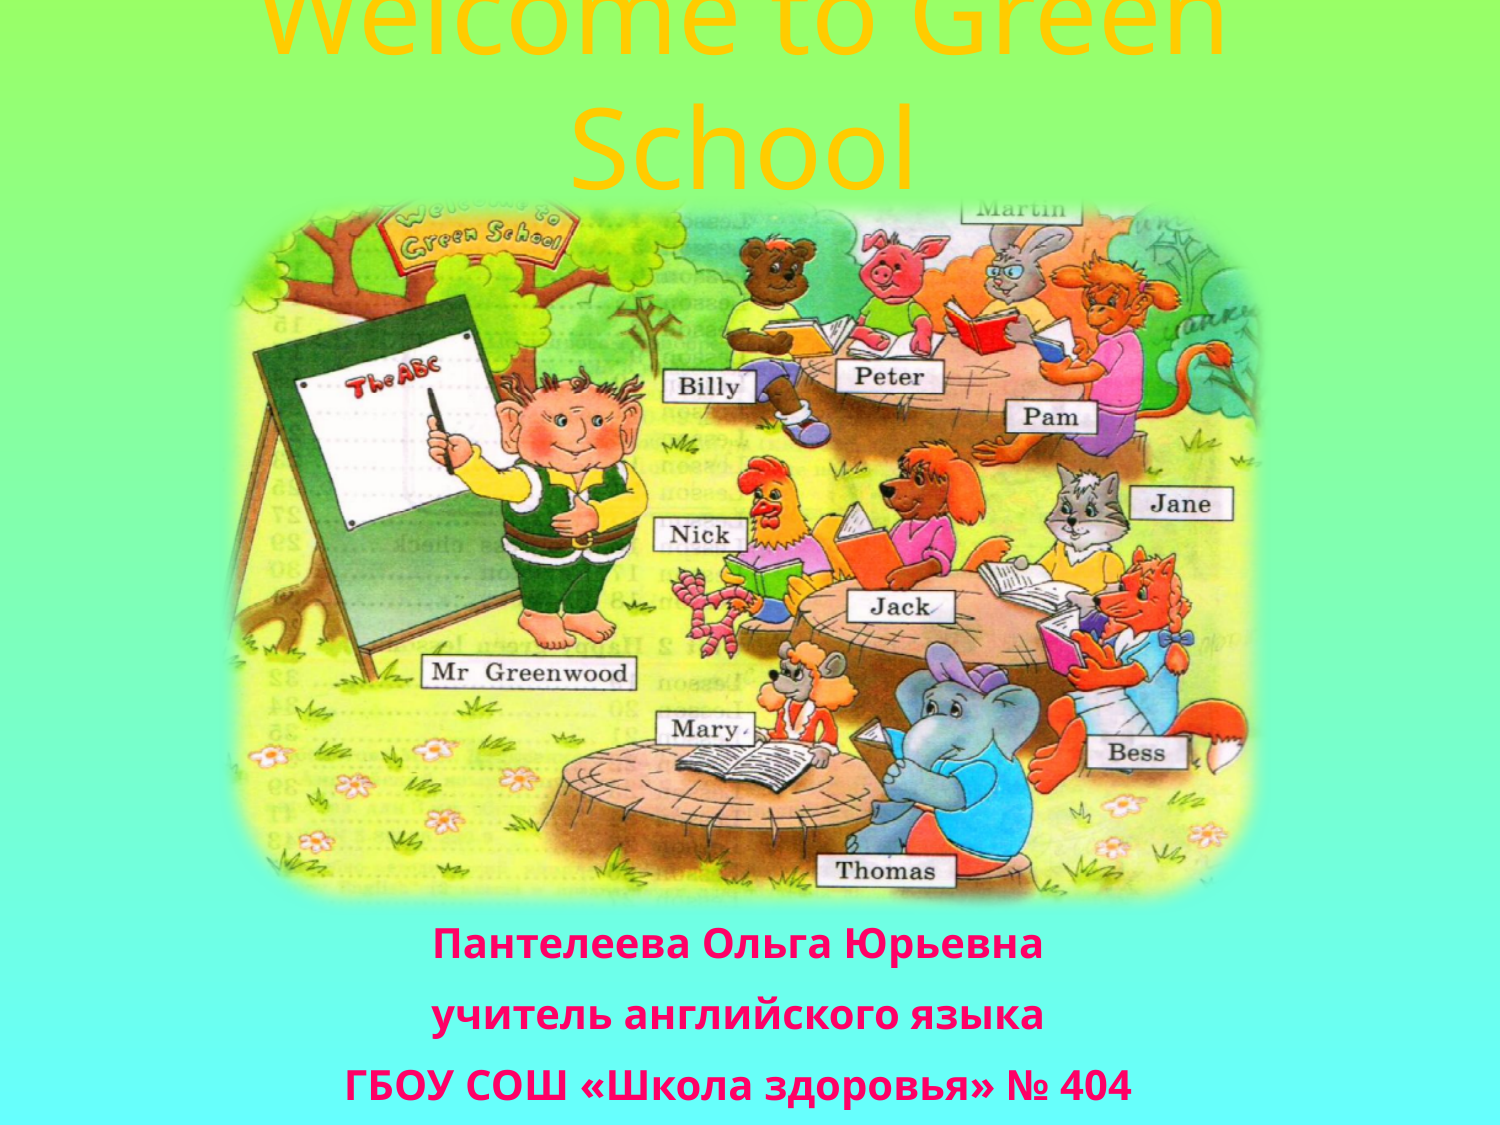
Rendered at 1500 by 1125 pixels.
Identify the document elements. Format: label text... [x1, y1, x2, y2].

title Welcome to Green School [100, 0, 1389, 154]
picture [219, 196, 1271, 915]
text_box Пантелеева Ольга Юрьевна учитель английского языка ГБОУ СОШ «Школа здоровья» № 404 [218, 923, 1258, 1117]
